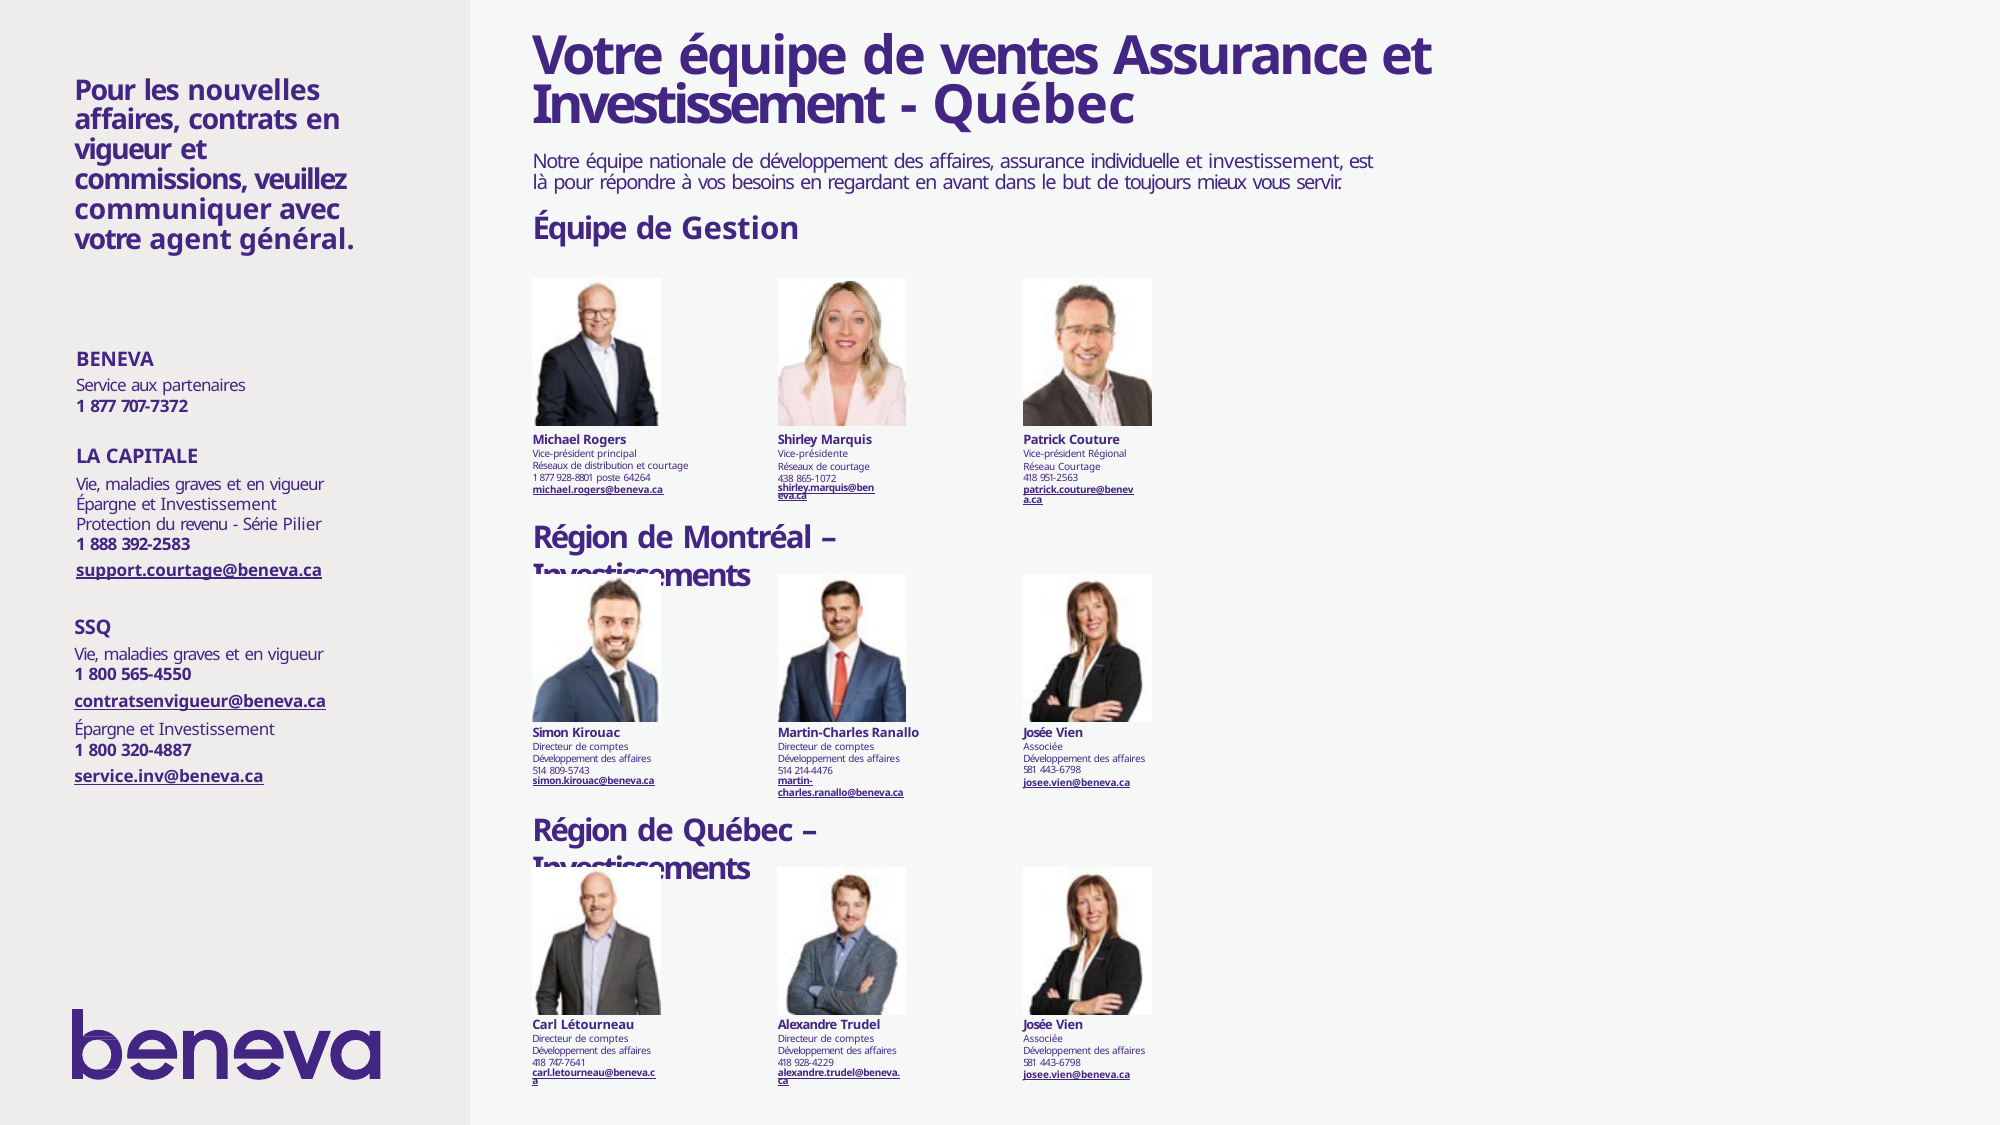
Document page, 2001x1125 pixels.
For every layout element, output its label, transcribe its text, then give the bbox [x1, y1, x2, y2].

text_box [72, 1009, 123, 1080]
text_box LA CAPITALE Vie, maladies graves et en vigueur Épargne et Investissement Protection du revenu - Série Pilier 1 888 392-2583 support.courtage@beneva.ca [74, 436, 337, 583]
text_box [283, 1030, 331, 1079]
picture [1023, 278, 1152, 426]
text_box [330, 1029, 381, 1080]
text_box [127, 1029, 178, 1059]
text_box Région de Québec – Investissements [530, 809, 1037, 886]
text_box Shirley Marquis Vice-présidente Réseaux de courtage 438 865-1072 shirley.marquis@beneva.ca [776, 432, 909, 496]
picture [777, 574, 907, 722]
title Votre équipe de ventes Assurance et Investissement - Québec [531, 18, 1563, 223]
text_box Région de Montréal – Investissements [531, 516, 1052, 593]
text_box [236, 1062, 281, 1080]
text_box BENEVA Service aux partenaires 1 877 707-7372 [74, 338, 259, 416]
text_box Carl Létourneau Directeur de comptes Développement des affaires 418 747-7641 carl.letourneau@beneva.ca [530, 1018, 665, 1081]
text_box Alexandre Trudel Directeur de comptes Développement des affaires 418 928-4229 alexandre.trudel@beneva.ca [776, 1015, 915, 1081]
picture [532, 867, 661, 1015]
picture [777, 867, 906, 1015]
picture [532, 574, 661, 722]
picture [1023, 574, 1152, 722]
picture [777, 278, 907, 426]
text_box Martin-Charles Ranallo Directeur de comptes Développement des affaires 514 214-4476 martin-charles.ranallo@beneva.ca [776, 723, 944, 801]
picture [532, 278, 661, 426]
text_box Simon Kirouac Directeur de comptes Développement des affaires 514 809-5743 simon.kirouac@beneva.ca [531, 728, 659, 789]
picture [1023, 867, 1152, 1015]
text_box Patrick Couture Vice-président Régional Réseau Courtage 418 951-2563 patrick.couture@beneva.ca [1021, 431, 1156, 498]
text_box [130, 1062, 175, 1080]
text_box Michael Rogers Vice-président principal Réseaux de distribution et courtage 1 877 928-8801 poste 64264 michael.rogers@beneva.ca [531, 431, 697, 498]
text_box Josée Vien Associée Développement des affaires 581 443-6798 josee.vien@beneva.ca [1021, 1021, 1154, 1083]
text_box [183, 1029, 228, 1079]
text_box Josée Vien Associée Développement des affaires 581 443-6798 josee.vien@beneva.ca [1022, 724, 1154, 790]
text_box [233, 1029, 284, 1059]
text_box Notre équipe nationale de développement des affaires, assurance individuelle et investissement, est là pour répondre à vos besoins en regardant en avant dans le but de toujours mieux vous servir. Équipe de Gestion [531, 146, 1380, 246]
text_box Pour les nouvelles affaires, contrats en vigueur et commissions, veuillez communiquer avec votre agent général. [72, 70, 383, 255]
text_box SSQ Vie, maladies graves et en vigueur 1 800 565-4550 contratsenvigueur@beneva.ca Épargne et Investissement 1 800 320-4887 service.inv@beneva.ca [72, 607, 335, 789]
